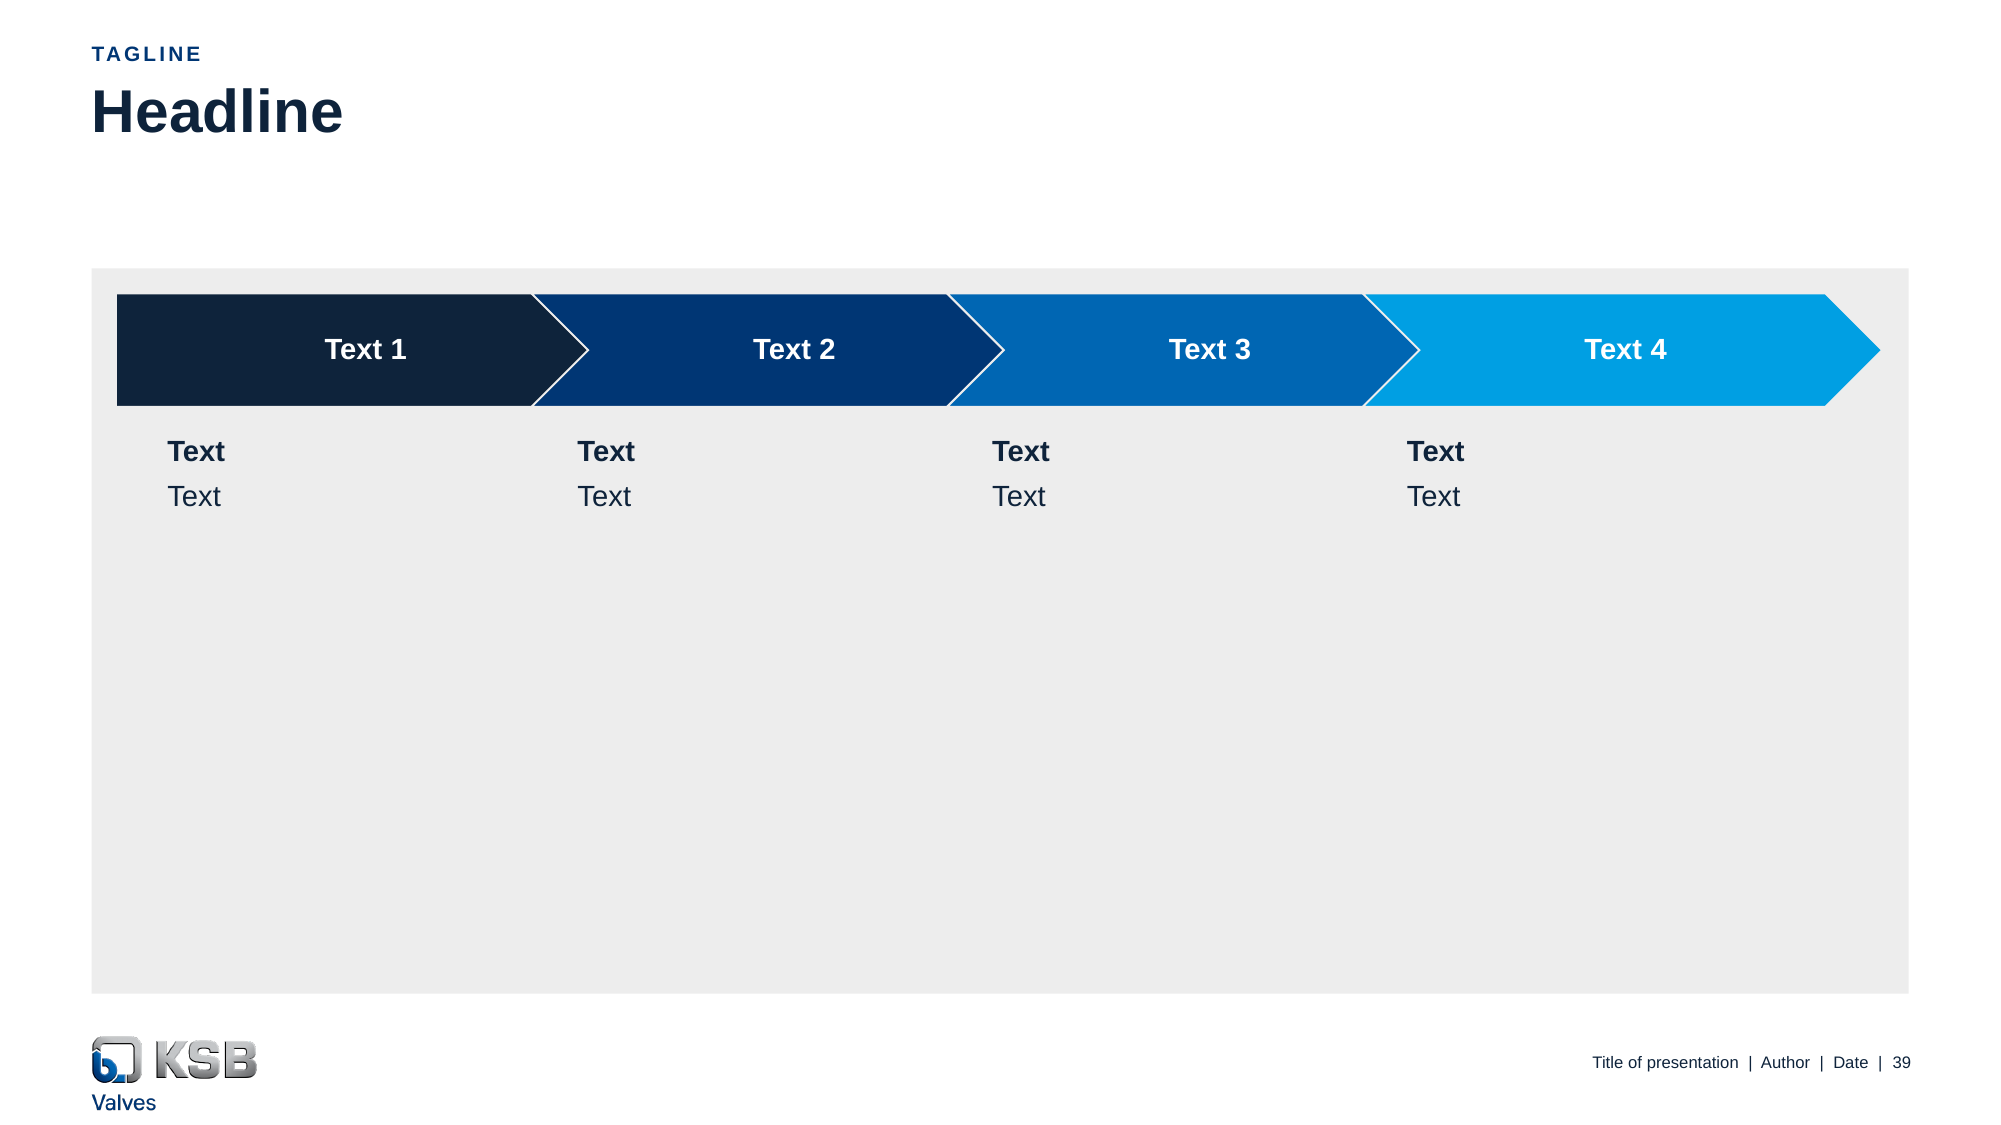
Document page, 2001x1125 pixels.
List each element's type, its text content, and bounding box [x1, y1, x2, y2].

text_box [114, 292, 1884, 408]
title Headline [91, 72, 1909, 232]
list Tagline [91, 40, 1909, 64]
picture [81, 1022, 268, 1125]
text_box Text Text [1392, 424, 1778, 994]
text_box Text Text [152, 424, 539, 994]
text_box Text Text [977, 424, 1363, 994]
slide_number 39 [1892, 1045, 1930, 1078]
footer Title of presentation | Author | Date | [1017, 1045, 1883, 1078]
text_box Text Text [562, 424, 949, 994]
